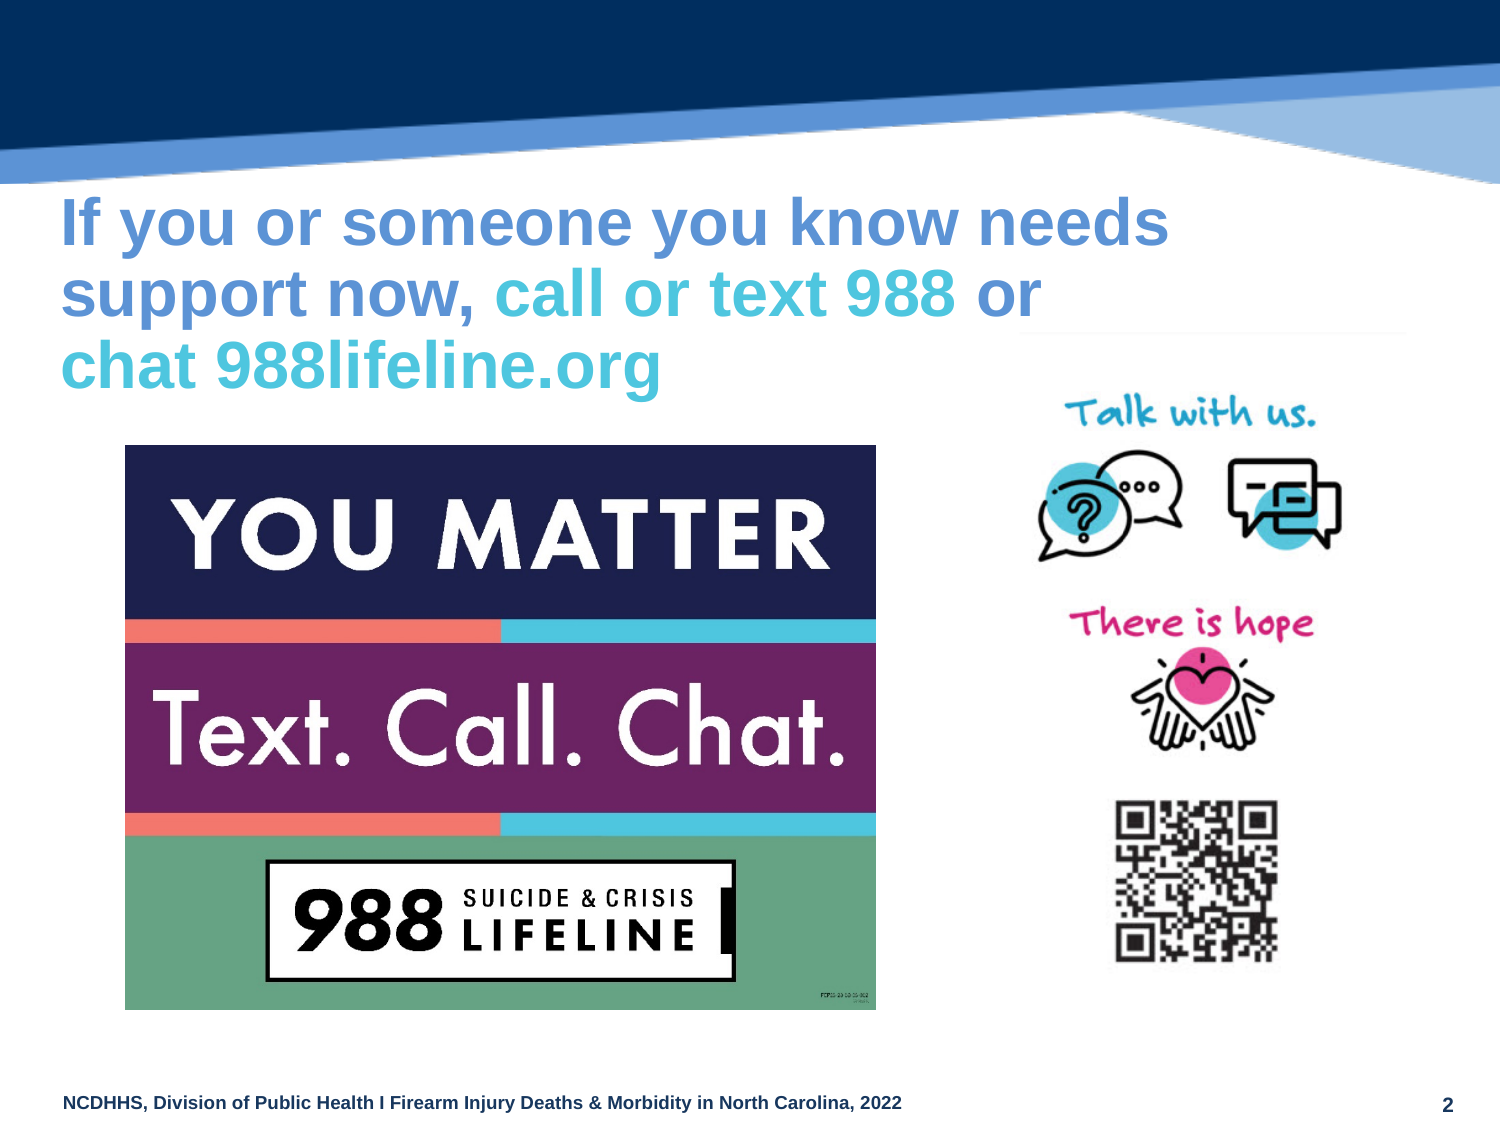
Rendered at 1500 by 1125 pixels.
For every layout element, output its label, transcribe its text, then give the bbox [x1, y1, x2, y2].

picture [125, 445, 876, 1010]
title If you or someone you know needs support now, call or text 988 or chat 988lifeline.org [45, 179, 1450, 270]
picture [1019, 332, 1407, 1010]
text_box 2 [1427, 1084, 1491, 1125]
